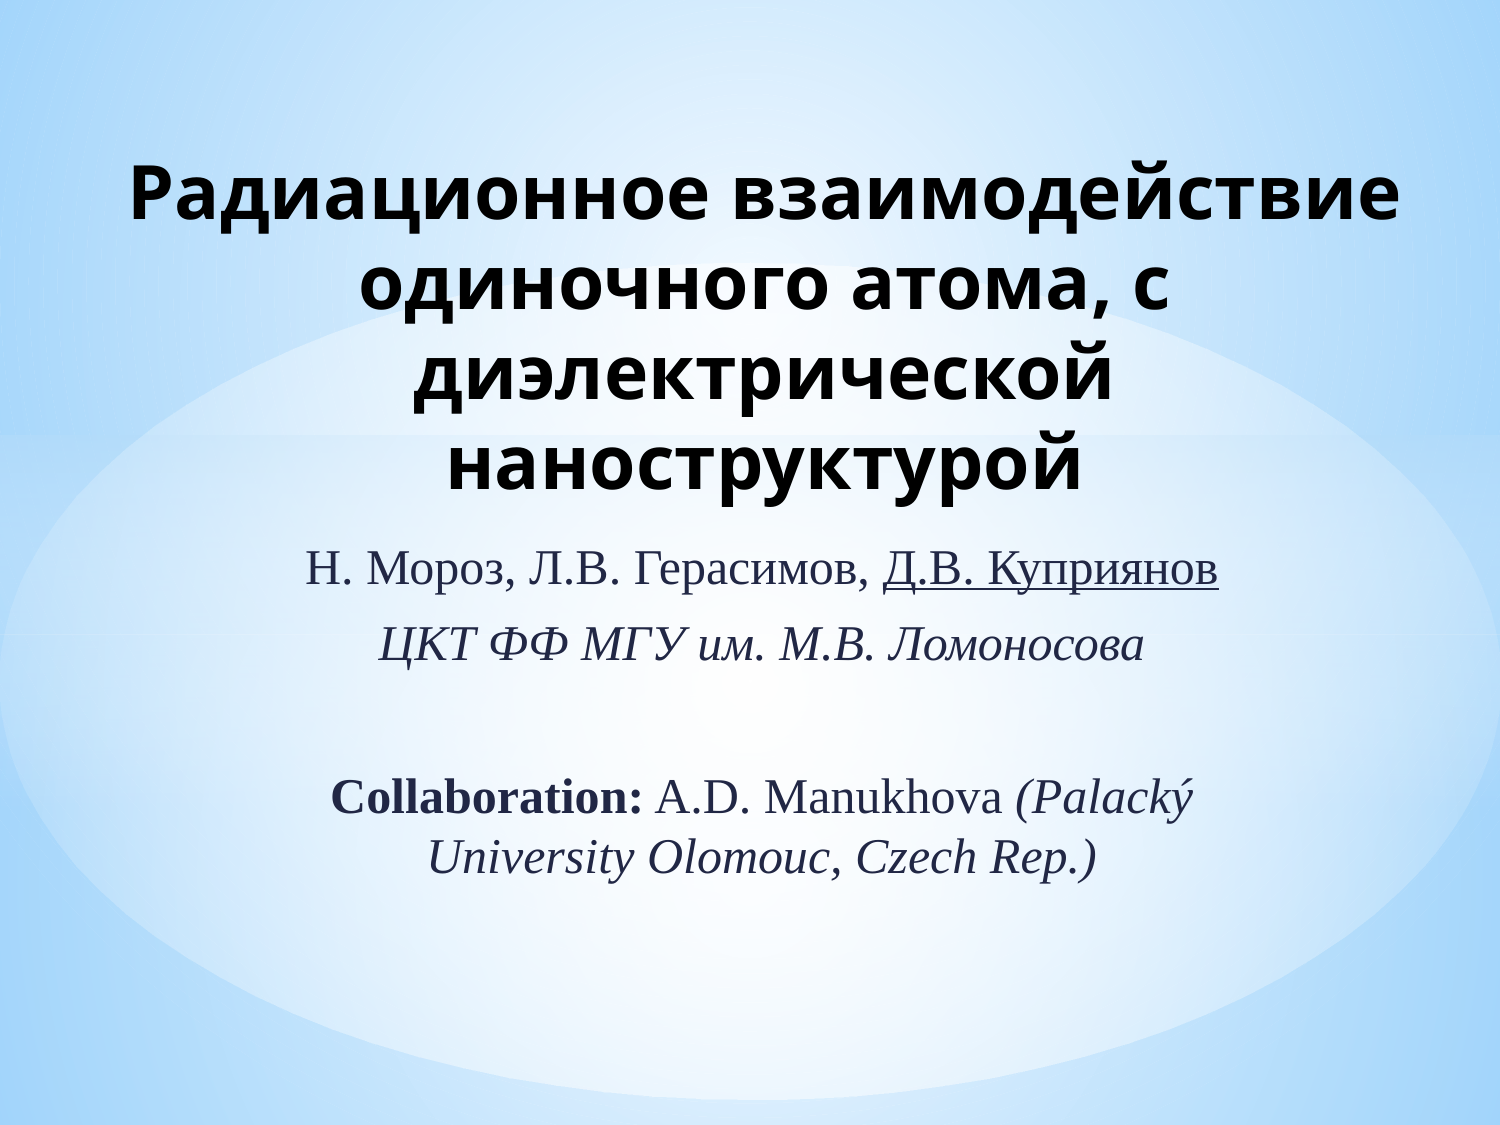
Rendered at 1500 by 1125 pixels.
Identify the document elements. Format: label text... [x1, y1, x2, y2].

title Радиационное взаимодействие одиночного атома, с диэлектрической наноструктурой [53, 137, 1447, 433]
subtitle Н. Мороз, Л.В. Герасимов, Д.В. Куприянов ЦКТ ФФ МГУ им. М.В. Ломоносова Collaboration: A.D. Manukhova (Palacký University Olomouc, Czech Rep.) [253, 527, 1270, 917]
